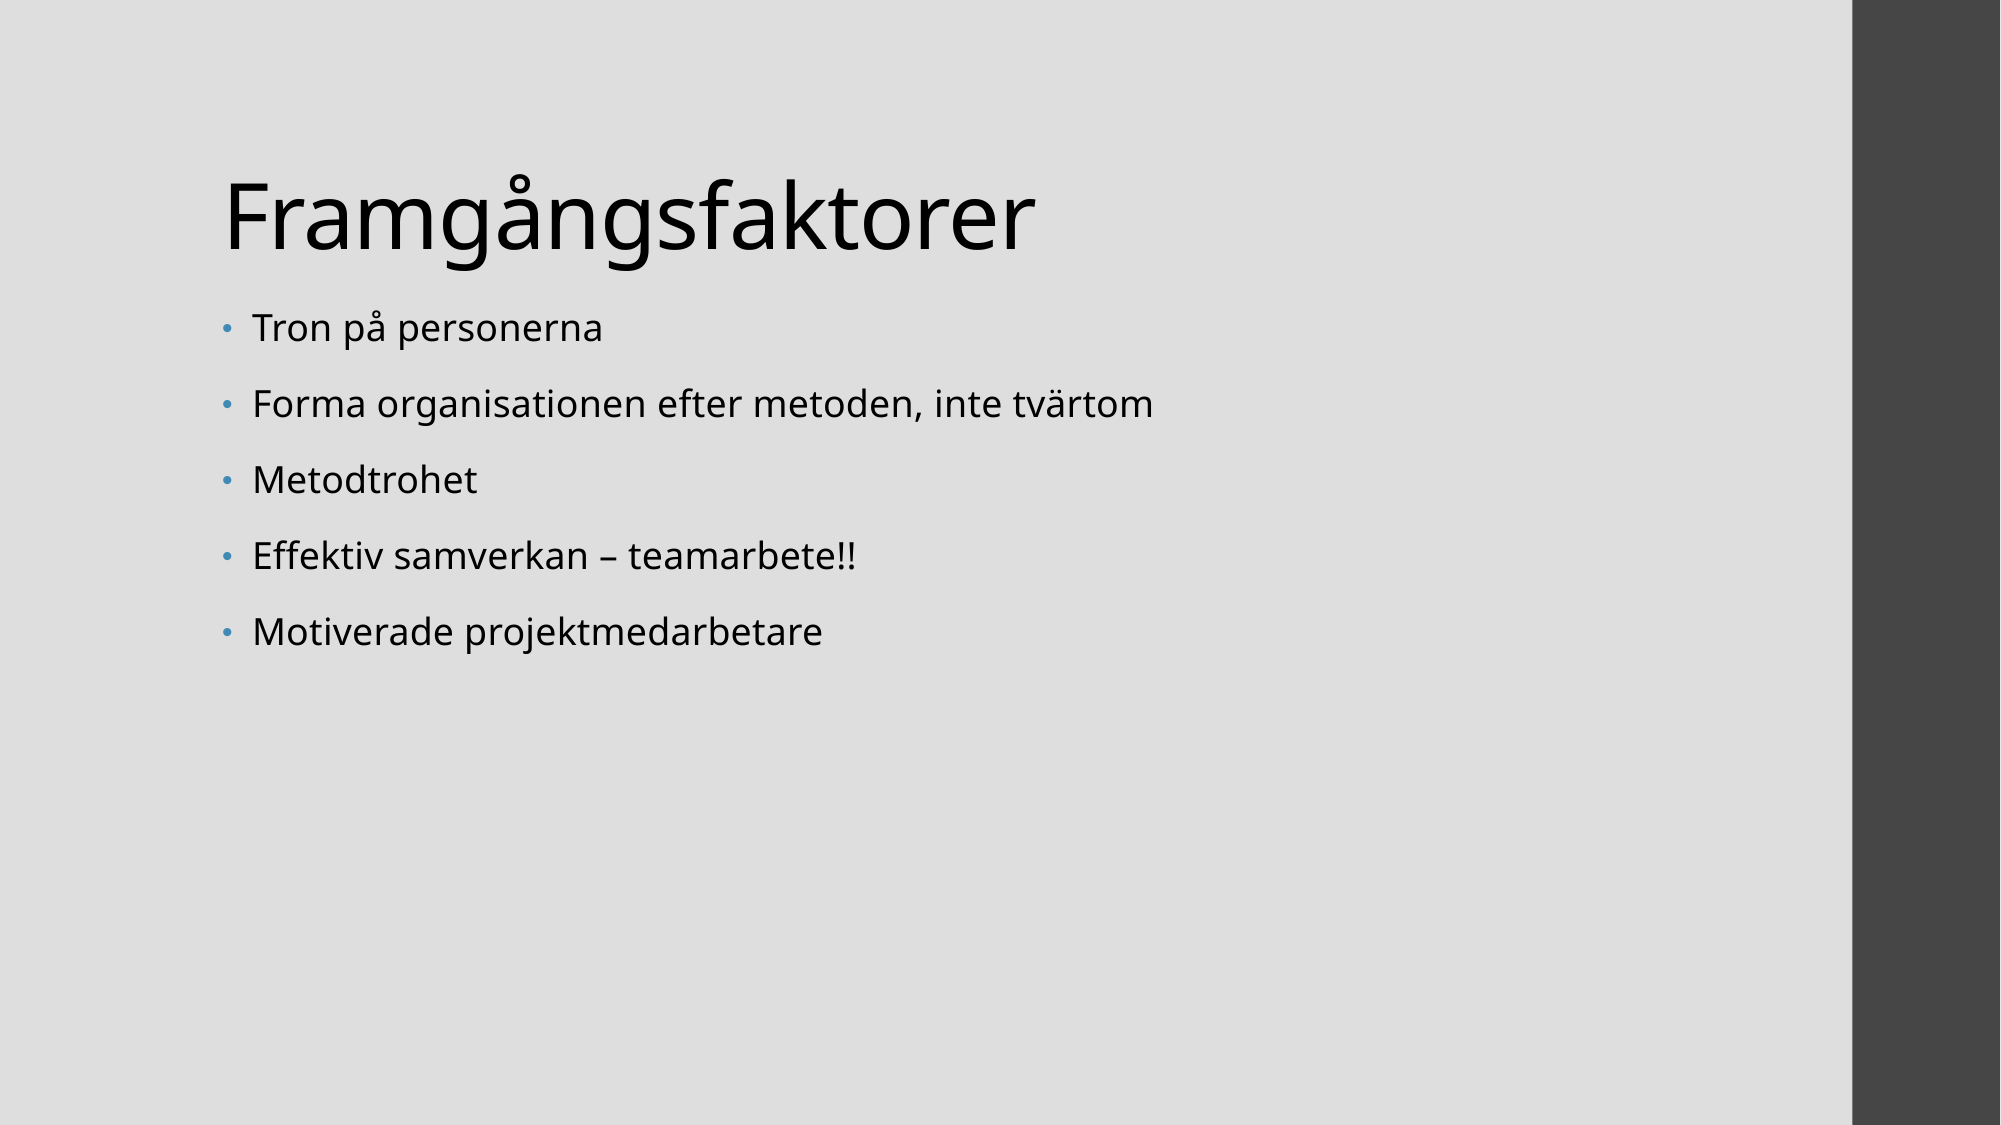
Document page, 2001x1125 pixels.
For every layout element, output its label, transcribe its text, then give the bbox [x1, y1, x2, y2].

title Framgångsfaktorer [206, 60, 1797, 278]
list Tron på personerna Forma organisationen efter metoden, inte tvärtom Metodtrohet Effektiv samverkan – teamarbete!! Motiverade projektmedarbetare [206, 299, 1617, 1014]
